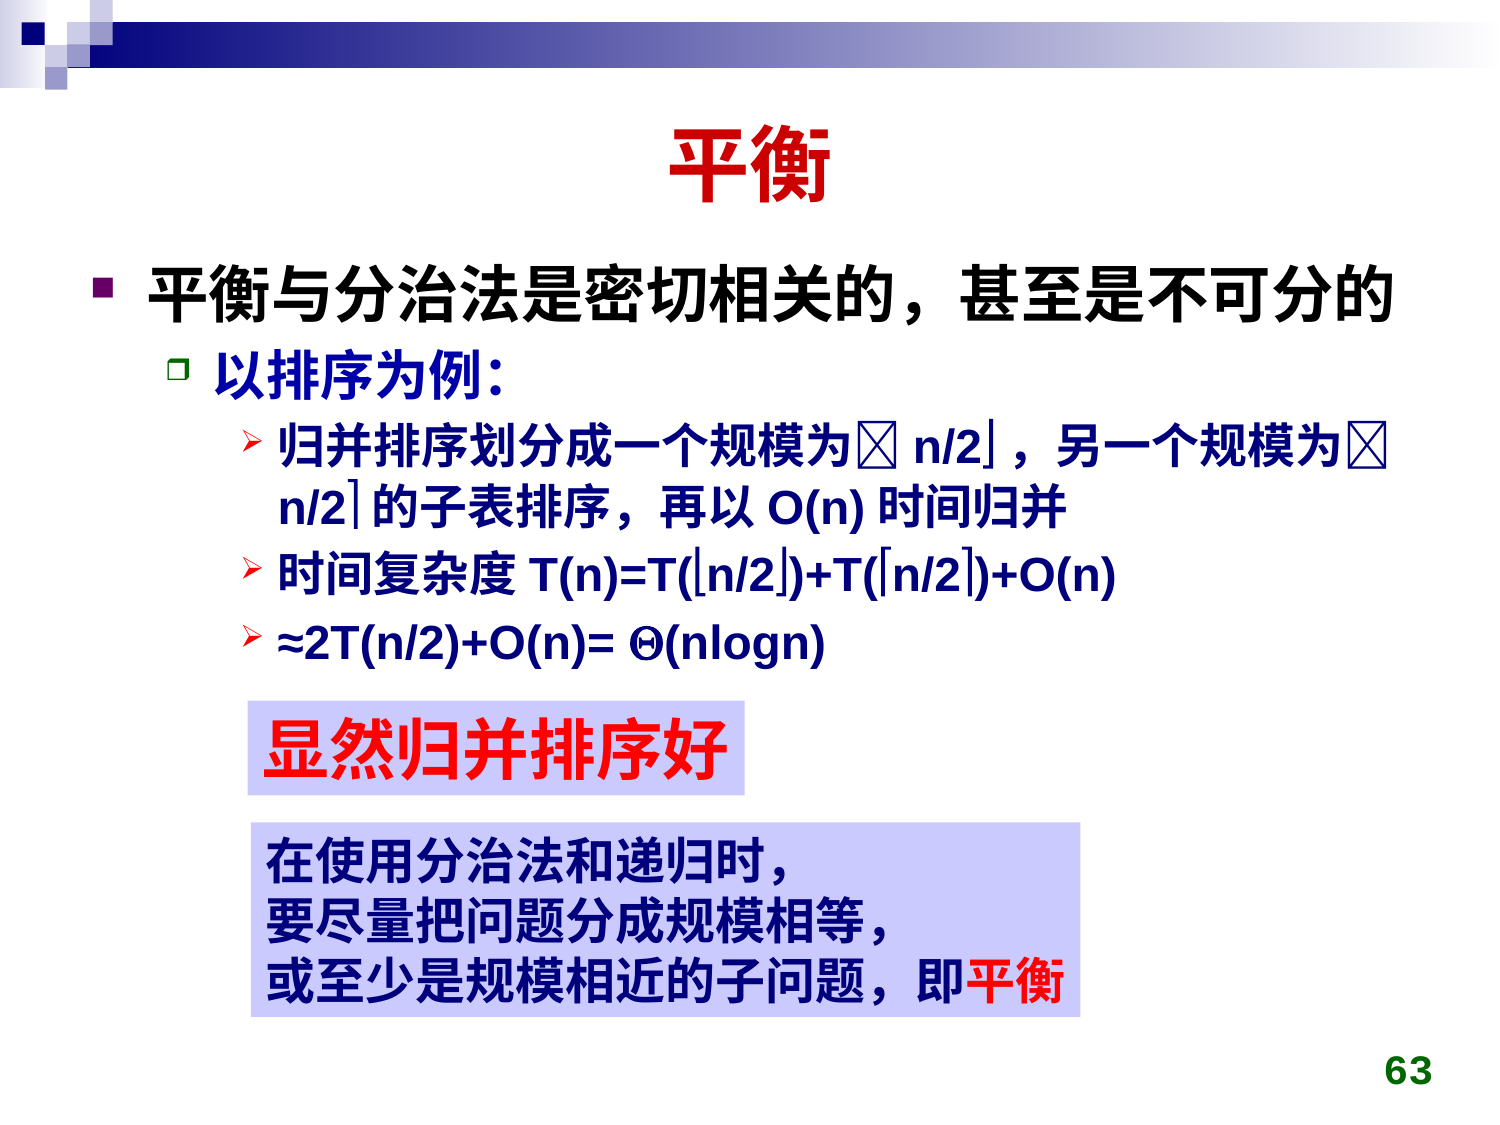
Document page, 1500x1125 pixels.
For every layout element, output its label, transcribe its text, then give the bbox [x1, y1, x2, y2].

title 平衡 [75, 75, 1425, 243]
text_box 显然归并排序好 [247, 700, 745, 796]
list 平衡与分治法是密切相关的，甚至是不可分的 以排序为例： 归并排序划分成一个规模为n/2，另一个规模为n/2的子表排序，再以O(n)时间归并 时间复杂度T(n)=T(n/2)+T(n/2)+O(n) ≈2T(n/2)+O(n)= (nlogn) [75, 243, 1425, 1024]
slide_number 63 [1098, 1025, 1449, 1100]
text_box 在使用分治法和递归时， 要尽量把问题分成规模相等， 或至少是规模相近的子问题，即平衡 [250, 822, 1081, 1017]
